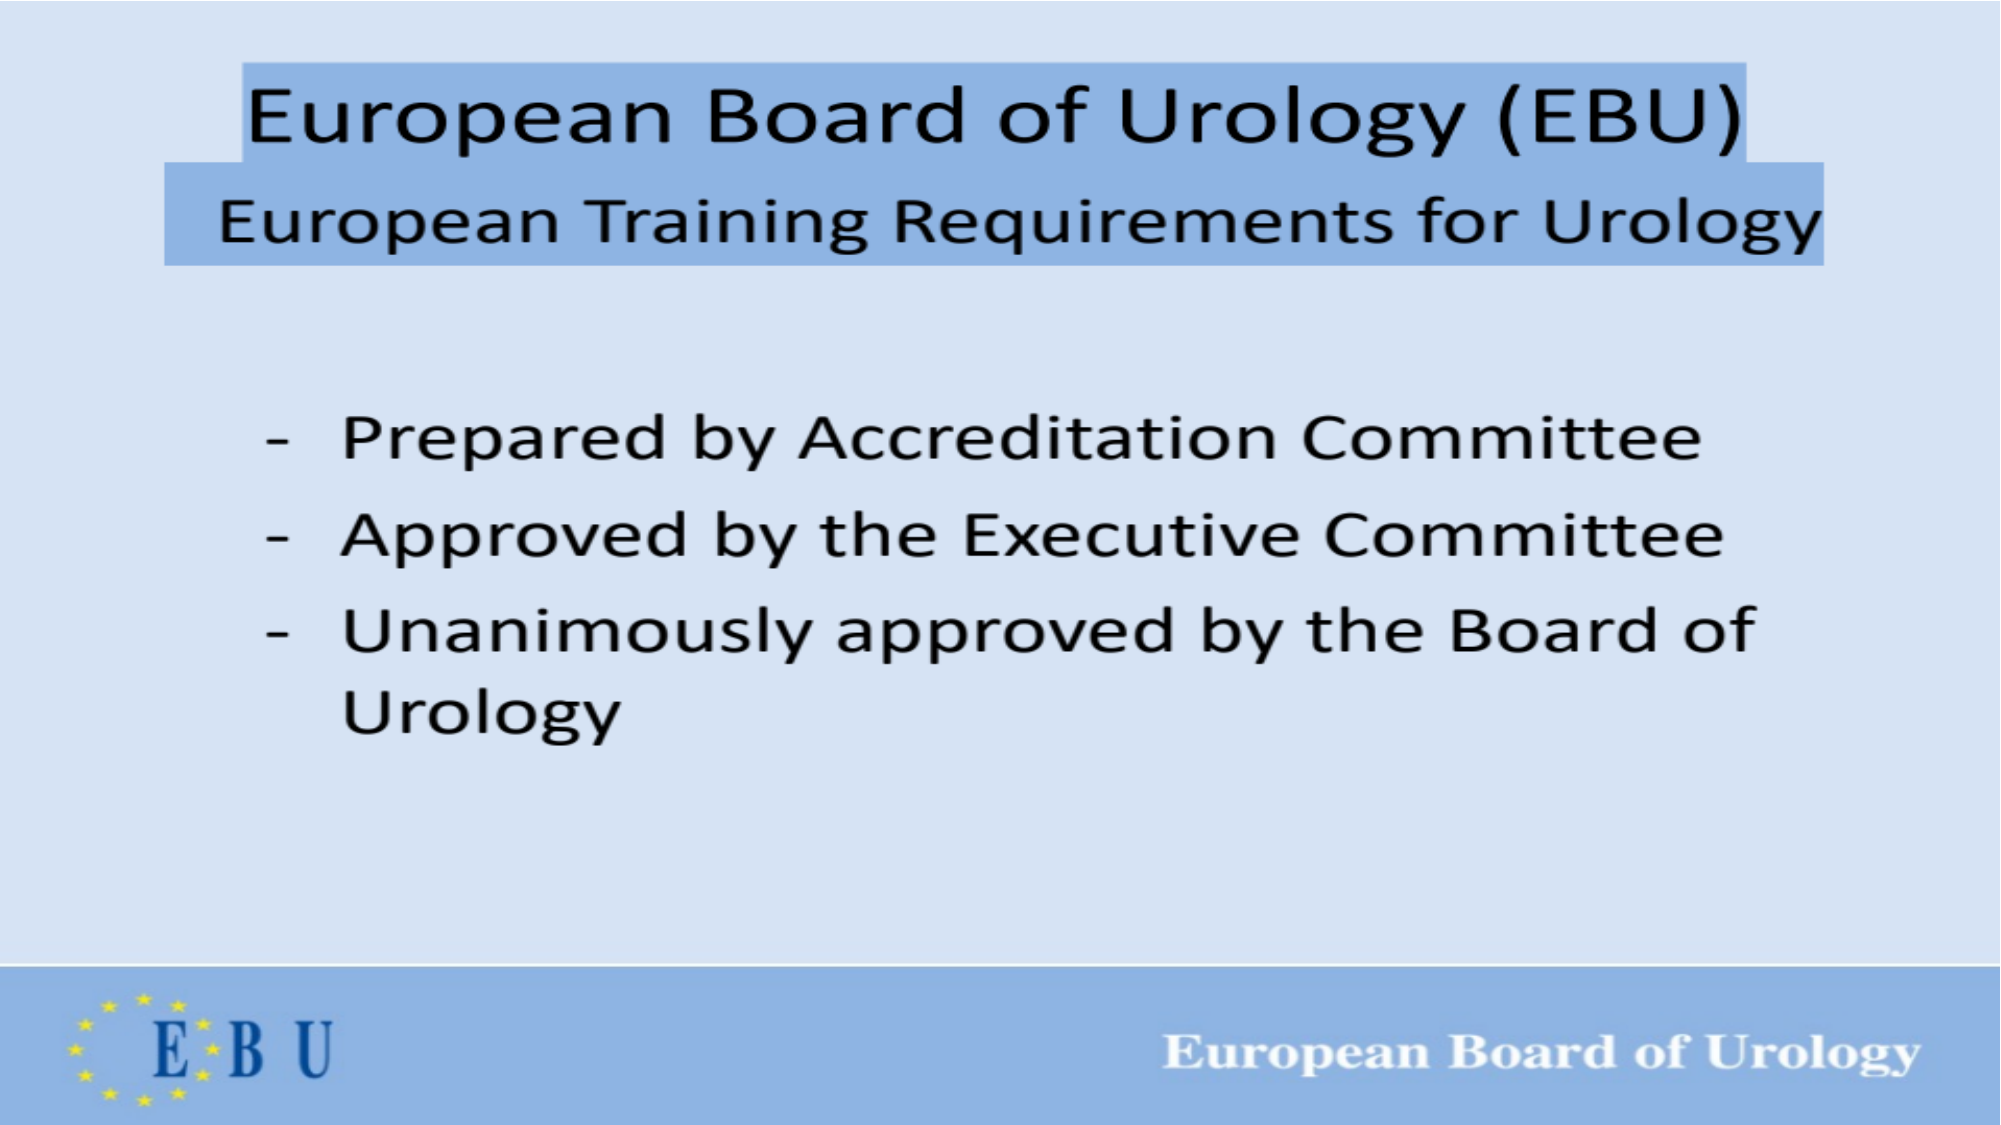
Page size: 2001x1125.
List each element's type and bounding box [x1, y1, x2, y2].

list [0, 1, 2000, 1125]
